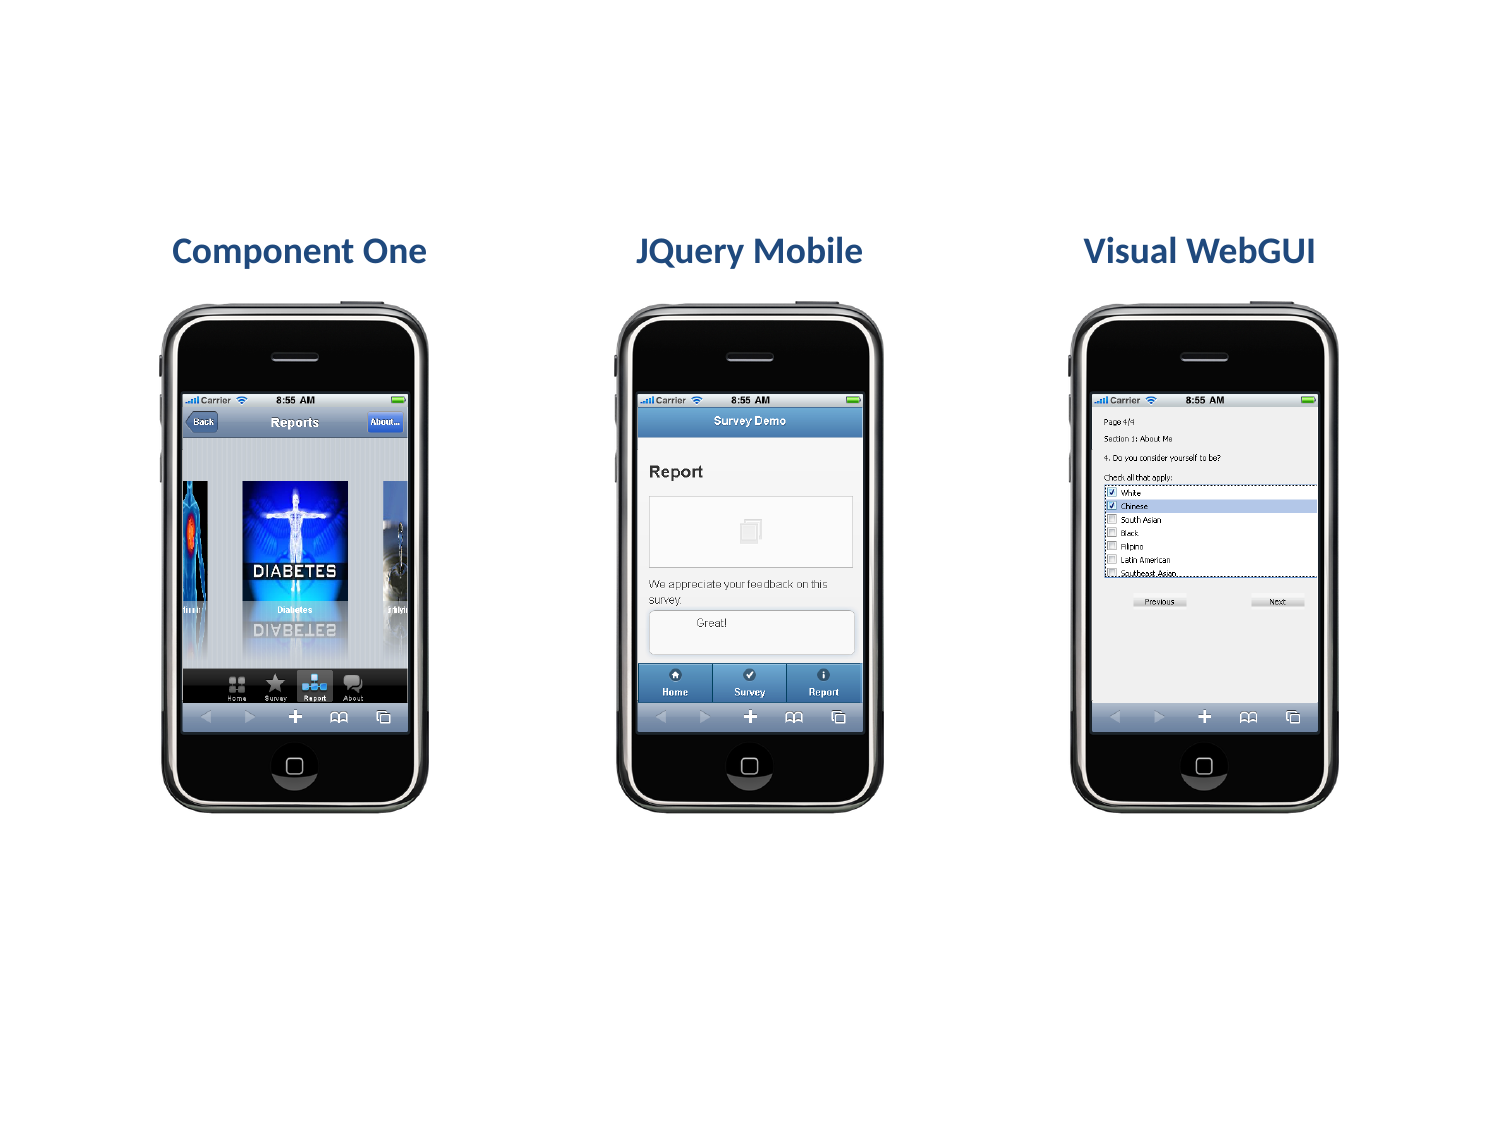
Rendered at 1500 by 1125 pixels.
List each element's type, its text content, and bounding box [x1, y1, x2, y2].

table_header Component One [76, 228, 524, 286]
picture [614, 301, 886, 824]
picture [1068, 301, 1341, 824]
table_header Visual WebGUI [976, 228, 1424, 286]
table_header JQuery Mobile [526, 228, 974, 286]
picture [159, 301, 432, 824]
